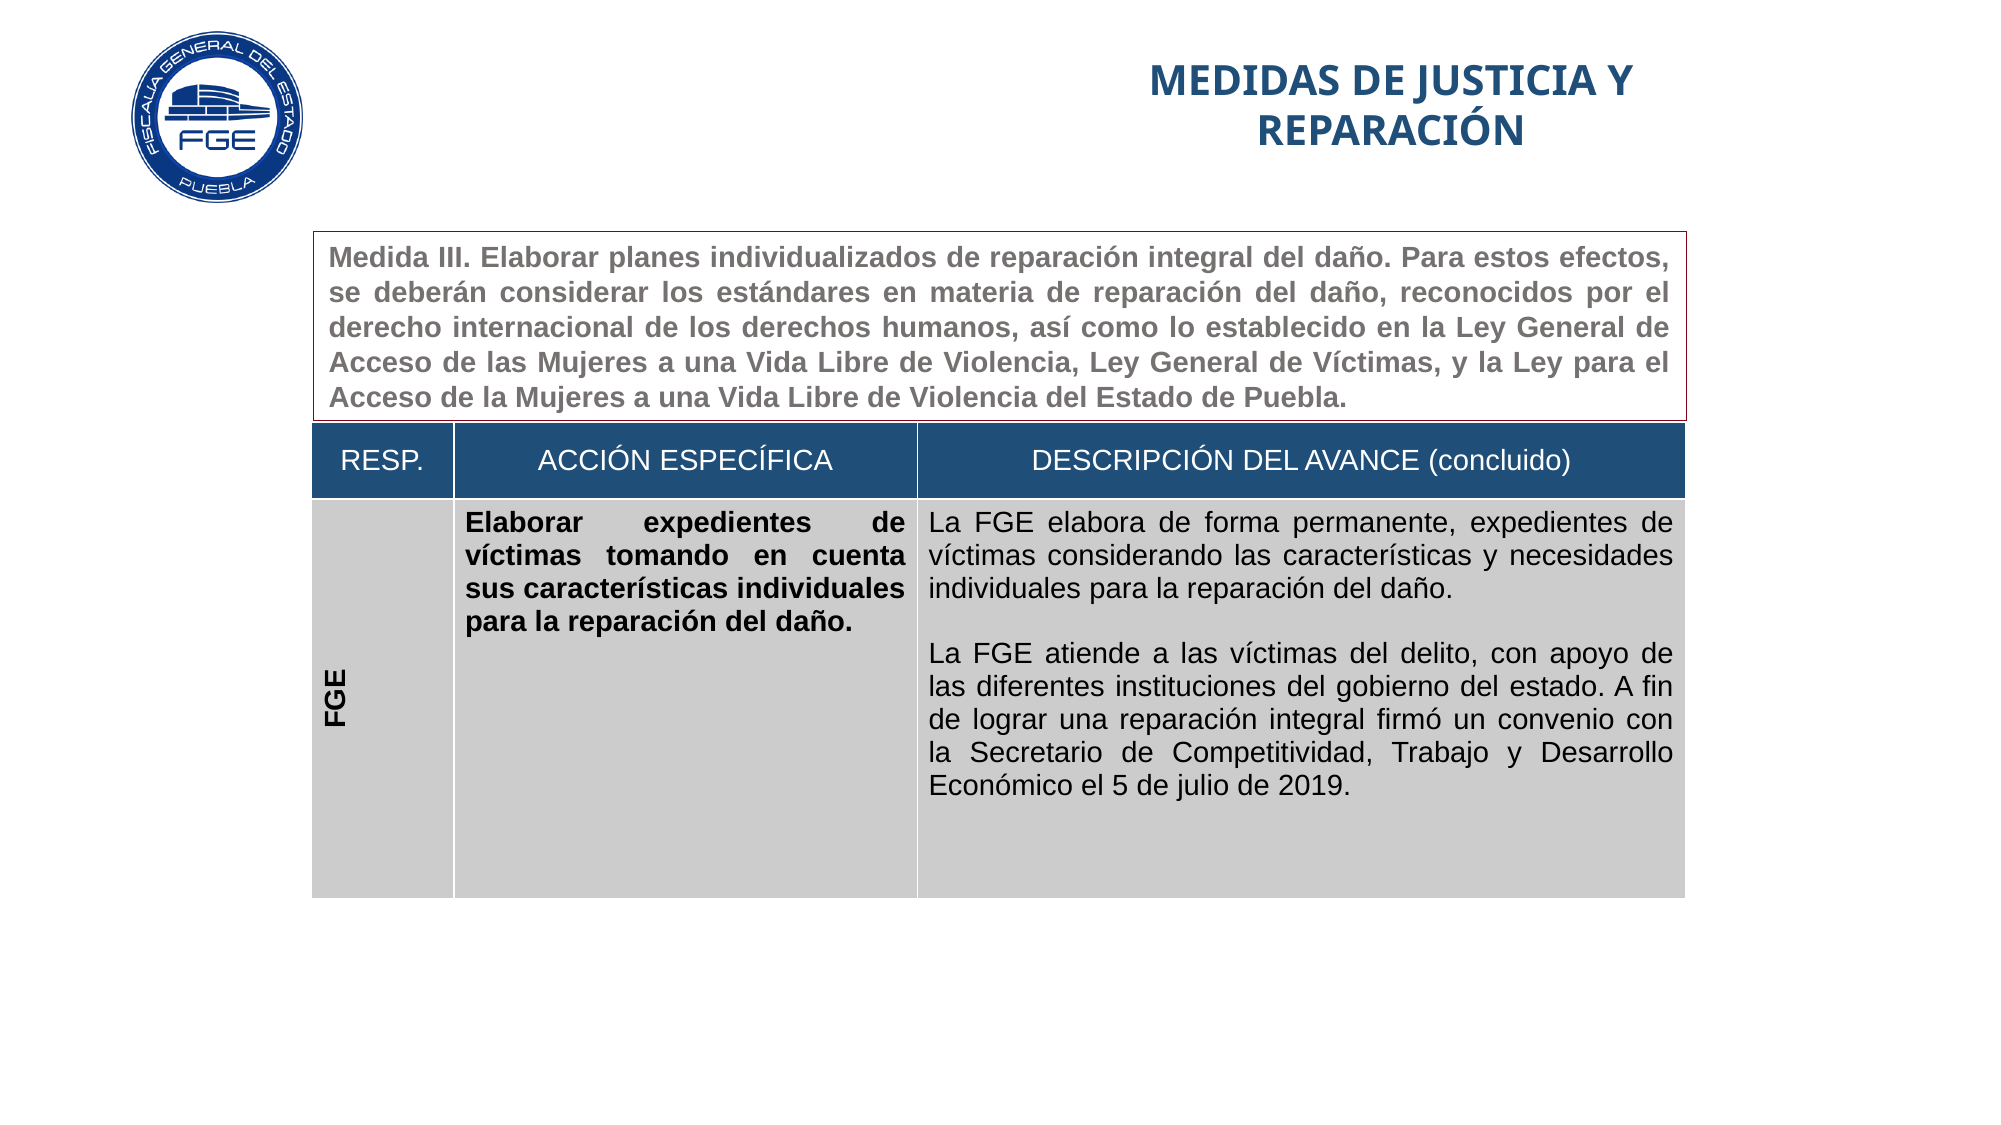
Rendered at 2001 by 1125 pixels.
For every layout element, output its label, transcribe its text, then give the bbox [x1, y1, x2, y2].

table_header DESCRIPCIÓN DEL AVANCE (concluido) [918, 423, 1685, 498]
table_header ACCIÓN ESPECÍFICA [455, 423, 917, 498]
text_box MEDIDAS DE JUSTICIA Y REPARACIÓN [1070, 46, 1712, 162]
table_cell La FGE elabora de forma permanente, expedientes de víctimas considerando las características y necesidades individuales para la reparación del daño. La FGE atiende a las víctimas del delito, con apoyo de las diferentes instituciones del gobierno del estado. A fin de lograr una reparación integral firmó un convenio con la Secretario de Competitividad, Trabajo y Desarrollo Económico el 5 de julio de 2019. [918, 500, 1685, 898]
table_cell FGE [312, 500, 453, 898]
picture [131, 31, 303, 203]
table_cell Elaborar expedientes de víctimas tomando en cuenta sus características individuales para la reparación del daño. [455, 500, 917, 898]
text_box Medida III. Elaborar planes individualizados de reparación integral del daño. Para estos efectos, se deberán considerar los estándares en materia de reparación del daño, reconocidos por el derecho internacional de los derechos humanos, así como lo establecido en la Ley General de Acceso de las Mujeres a una Vida Libre de Violencia, Ley General de Víctimas, y la Ley para el Acceso de la Mujeres a una Vida Libre de Violencia del Estado de Puebla. [313, 231, 1687, 421]
table_header RESP. [312, 423, 453, 498]
